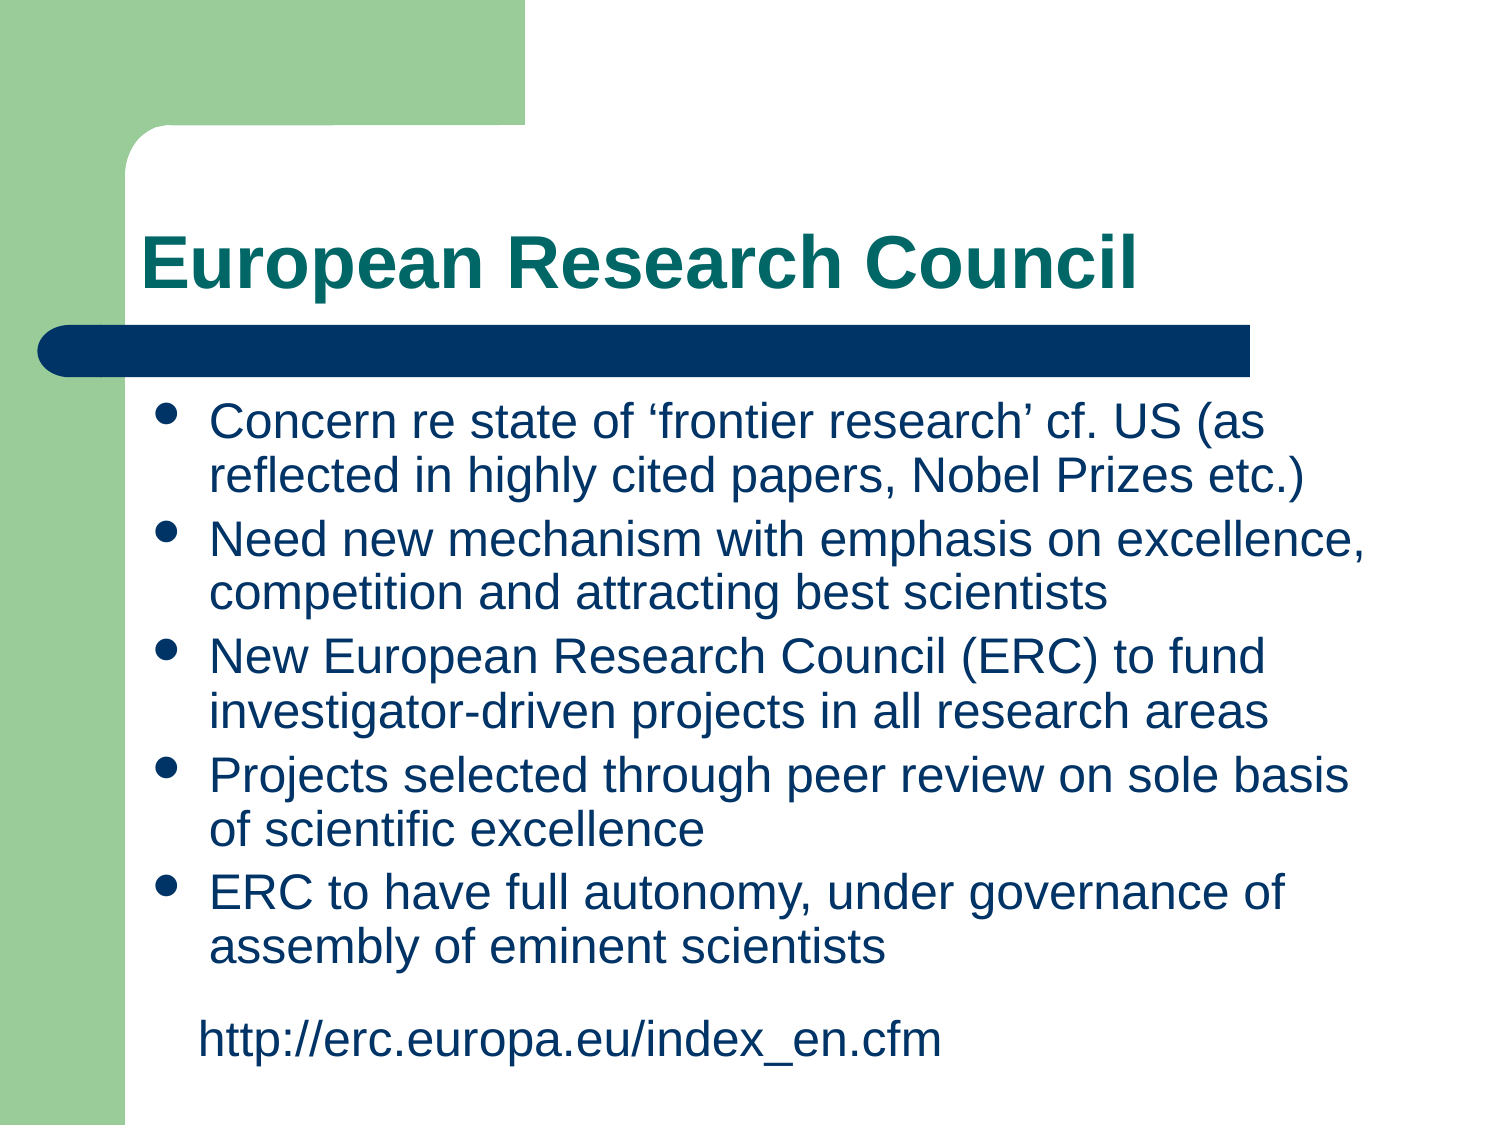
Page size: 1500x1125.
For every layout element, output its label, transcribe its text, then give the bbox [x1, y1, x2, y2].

title European Research Council [124, 124, 1426, 313]
list Concern re state of ‘frontier research’ cf. US (as reflected in highly cited papers, Nobel Prizes etc.) Need new mechanism with emphasis on excellence, competition and attracting best scientists New European Research Council (ERC) to fund investigator-driven projects in all research areas Projects selected through peer review on sole basis of scientific excellence ERC to have full autonomy, under governance of assembly of eminent scientists [137, 387, 1400, 999]
text_box http://erc.europa.eu/index_en.cfm [183, 999, 959, 1075]
